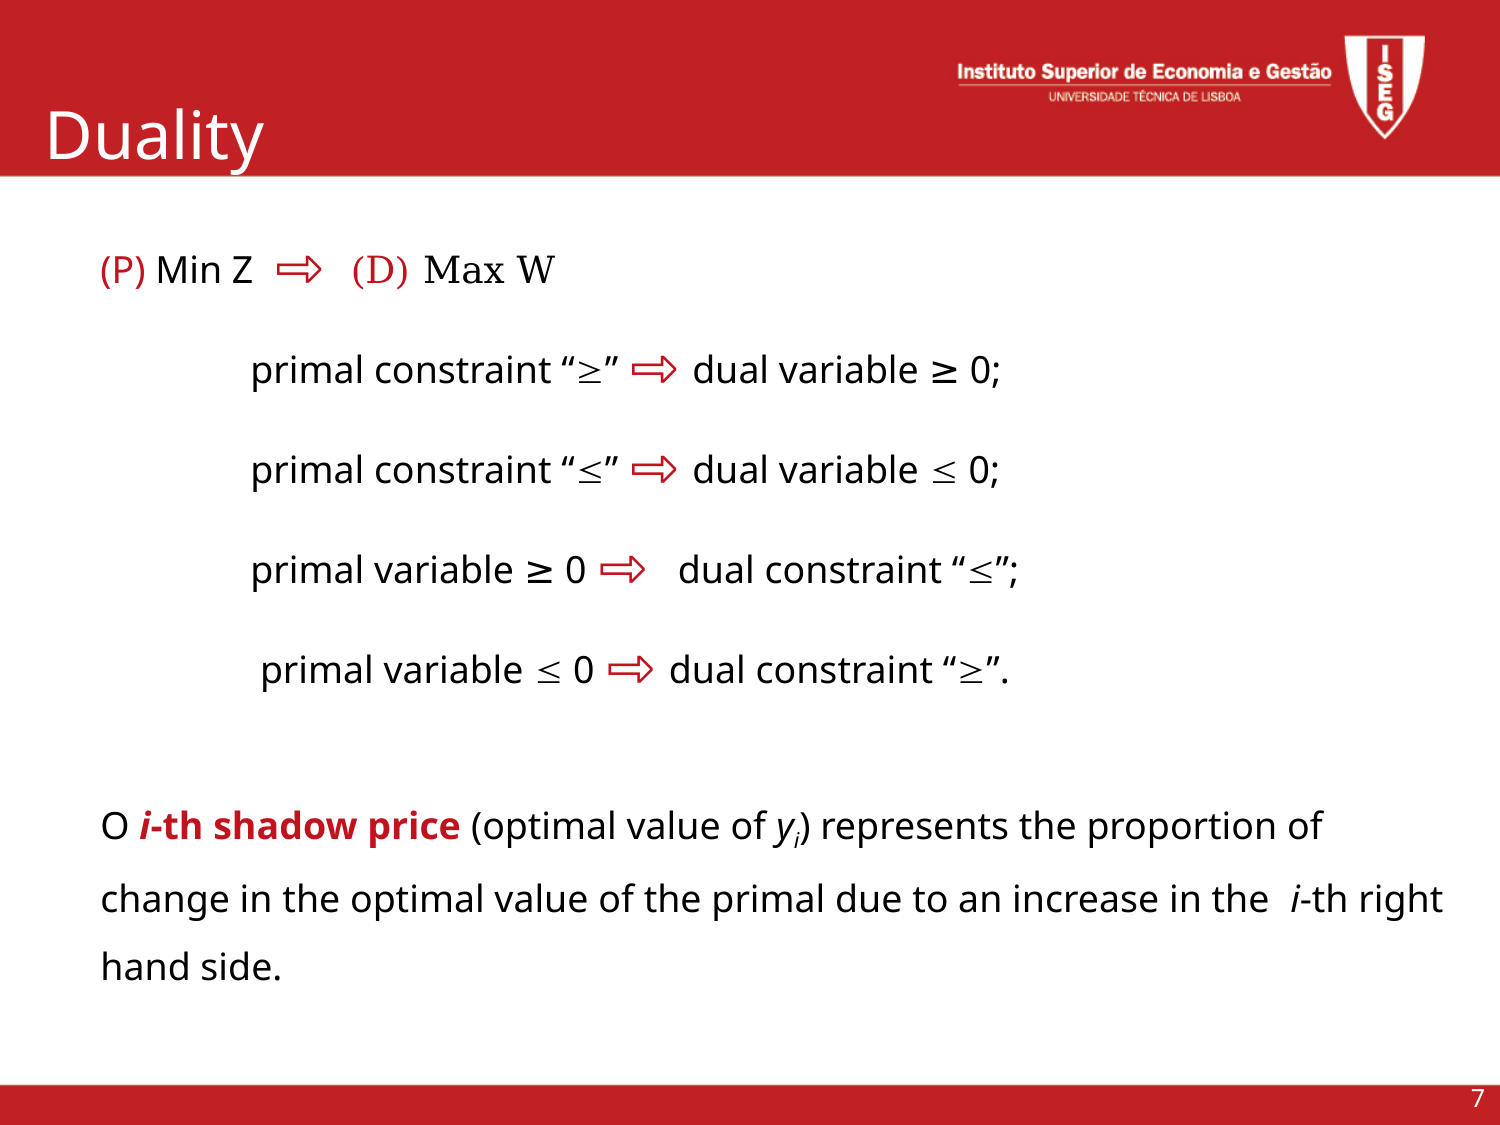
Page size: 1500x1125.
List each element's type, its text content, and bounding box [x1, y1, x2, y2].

text_box Duality [29, 78, 1150, 189]
text_box 7 [1149, 1069, 1500, 1125]
list (P) Min Z ⇨ (D) Max W primal constraint “” ⇨ dual variable ≥ 0; primal constraint “” ⇨ dual variable  0; primal variable ≥ 0 ⇨ dual constraint “”; primal variable  0 ⇨ dual constraint “”. O i-th shadow price (optimal value of yi) represents the proportion of change in the optimal value of the primal due to an increase in the i-th right hand side. [88, 196, 1472, 1070]
picture [0, 1, 1500, 1125]
